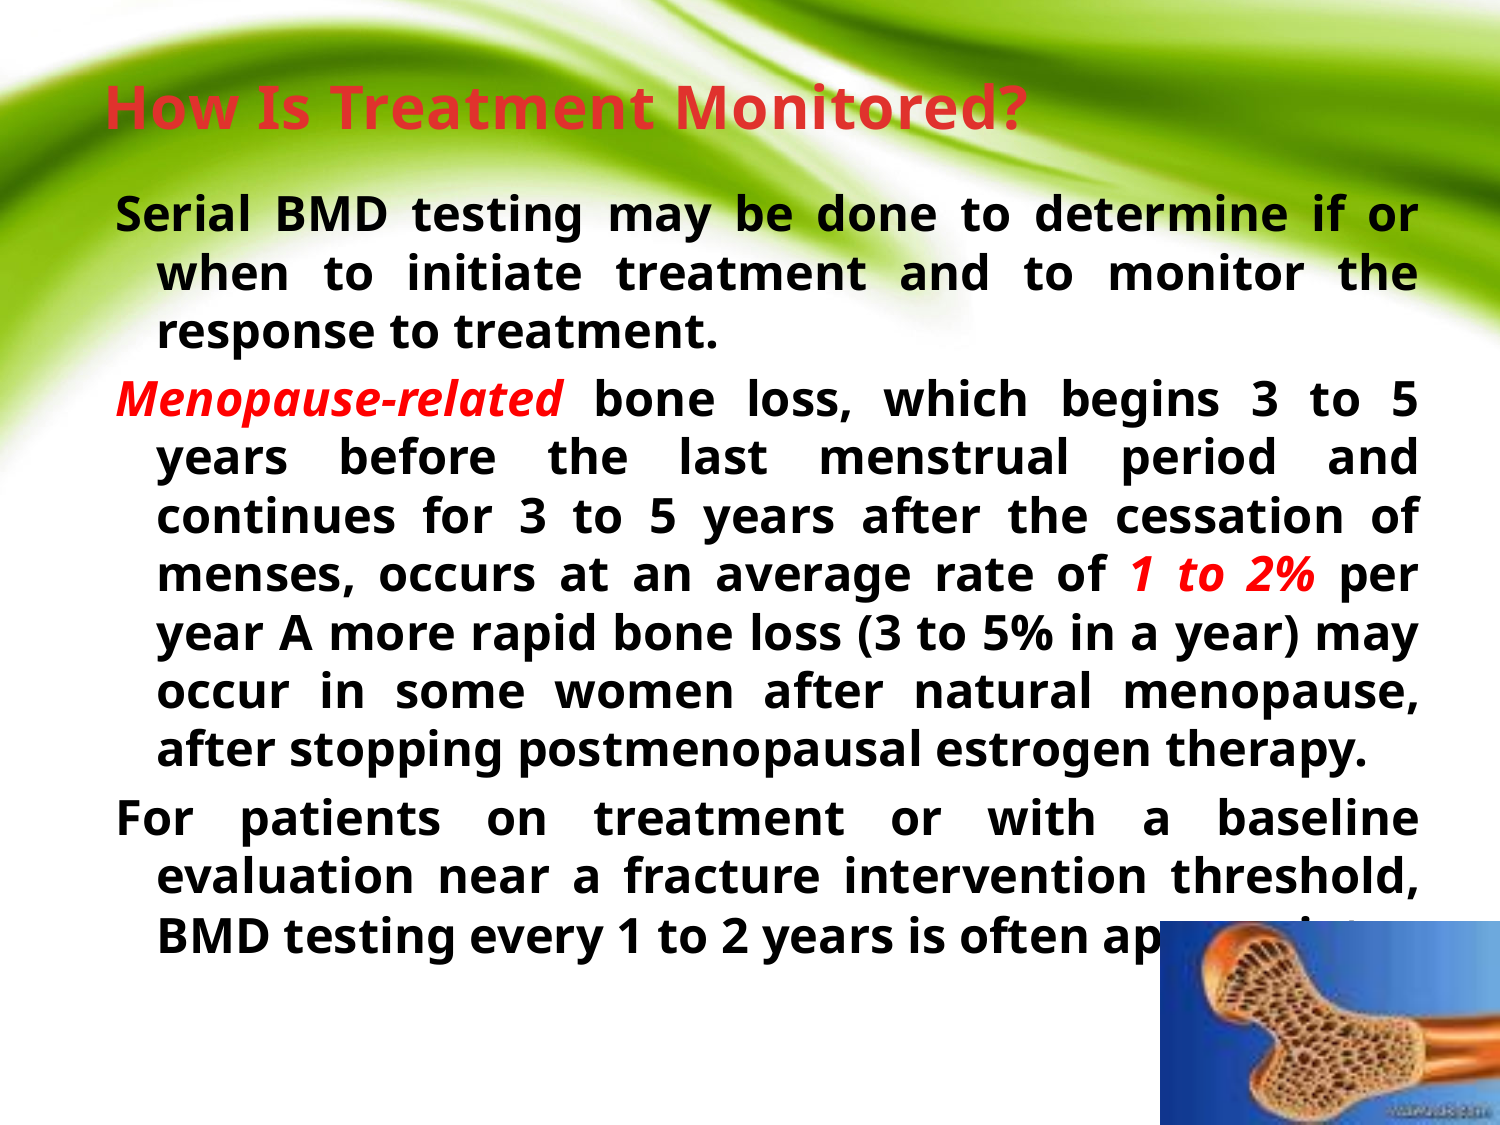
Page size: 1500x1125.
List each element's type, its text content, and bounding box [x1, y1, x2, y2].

picture [0, 0, 1500, 1125]
list Serial BMD testing may be done to determine if or when to initiate treatment and to monitor the response to treatment. Menopause-related bone loss, which begins 3 to 5 years before the last menstrual period and continues for 3 to 5 years after the cessation of menses, occurs at an average rate of 1 to 2% per year A more rapid bone loss (3 to 5% in a year) may occur in some women after natural menopause, after stopping postmenopausal estrogen therapy. For patients on treatment or with a baseline evaluation near a fracture intervention threshold, BMD testing every 1 to 2 years is often appropriate. [100, 175, 1436, 1083]
title How Is Treatment Monitored? [88, 35, 1400, 176]
